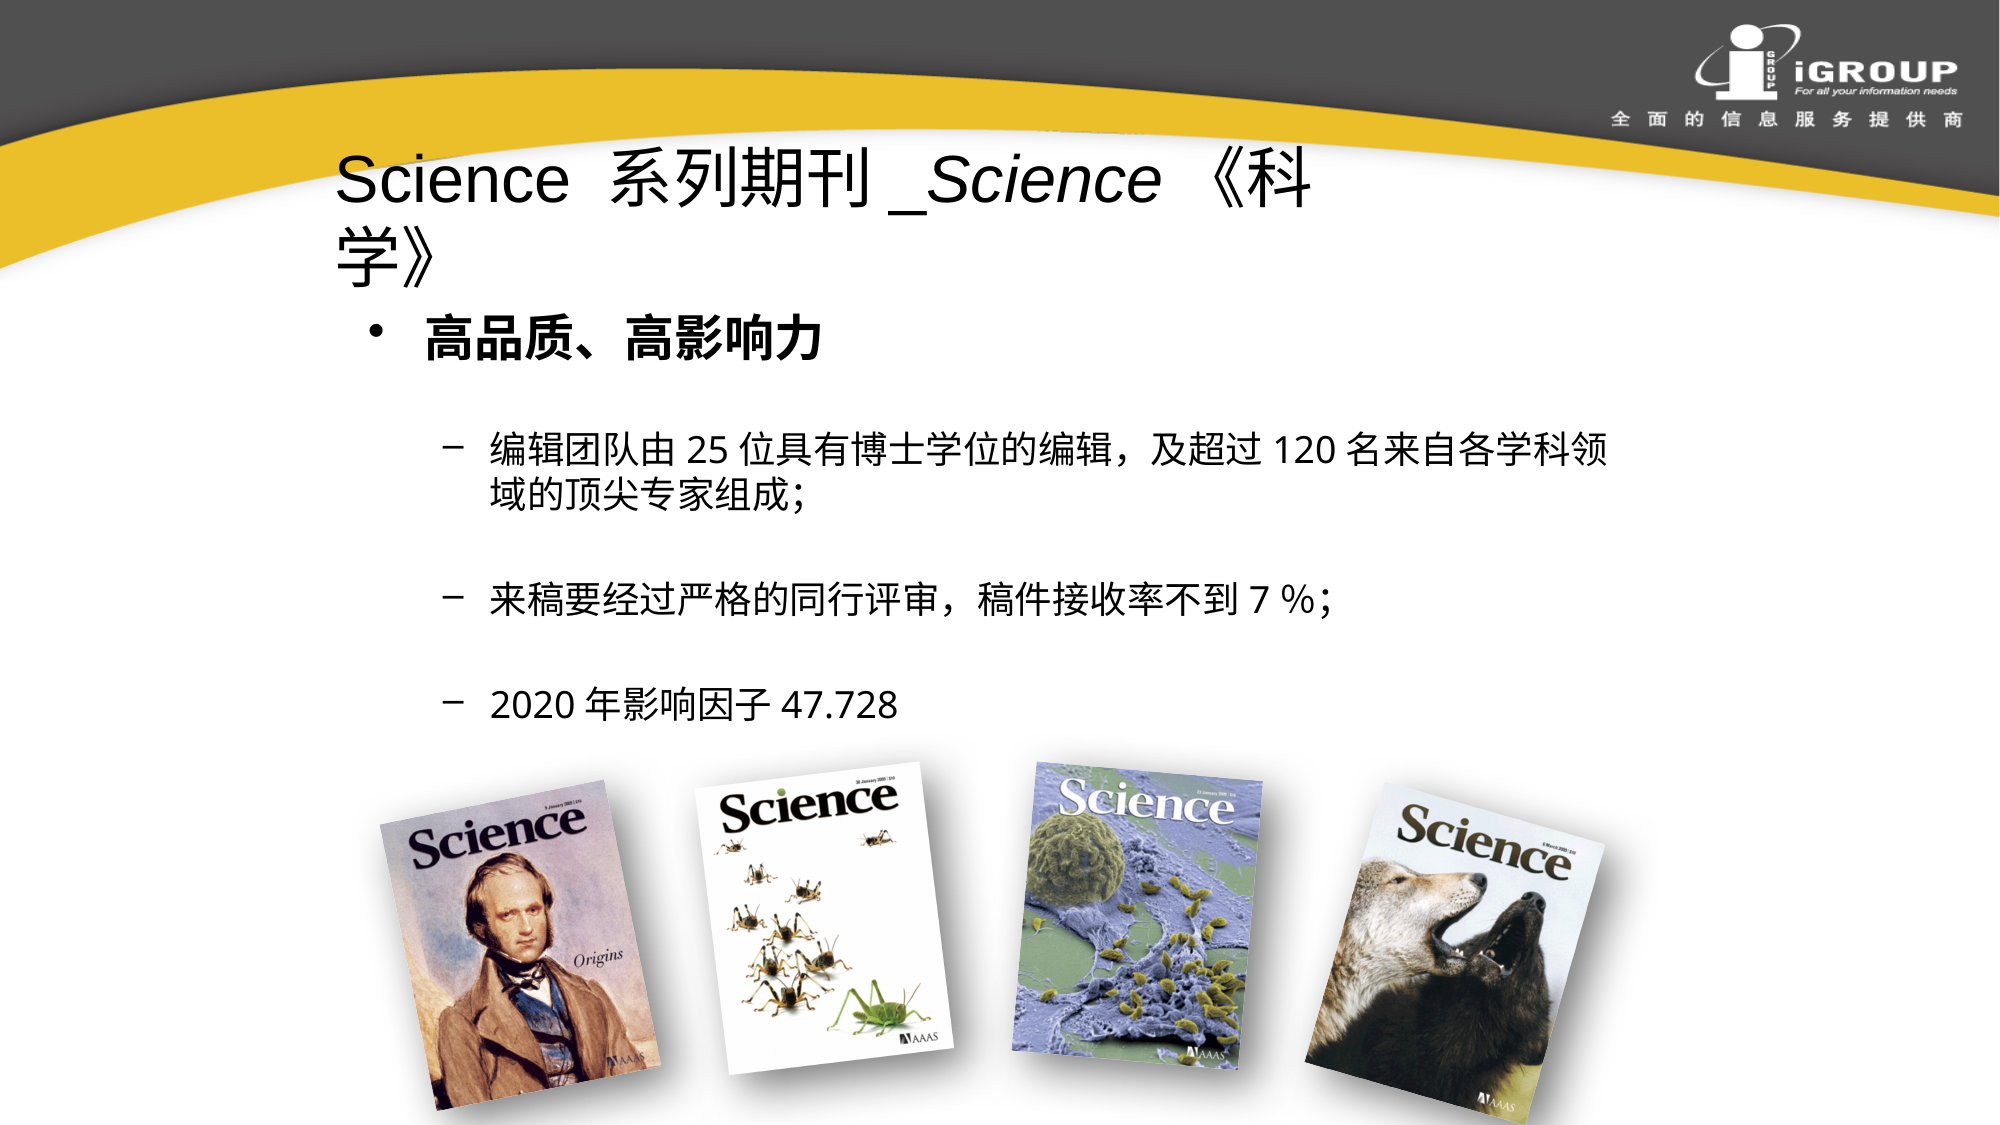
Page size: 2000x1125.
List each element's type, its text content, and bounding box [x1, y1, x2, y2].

text_box 高品质、高影响力 编辑团队由25位具有博士学位的编辑，及超过120名来自各学科领域的顶尖专家组成； 来稿要经过严格的同行评审，稿件接收率不到7％； 2020年影响因子47.728 [353, 298, 1660, 1027]
picture [695, 762, 953, 1074]
text_box Science 系列期刊_Science《科学》 [320, 128, 1421, 253]
picture [0, 0, 2000, 281]
picture [380, 780, 660, 1111]
picture [1305, 782, 1605, 1124]
picture [1012, 762, 1263, 1070]
